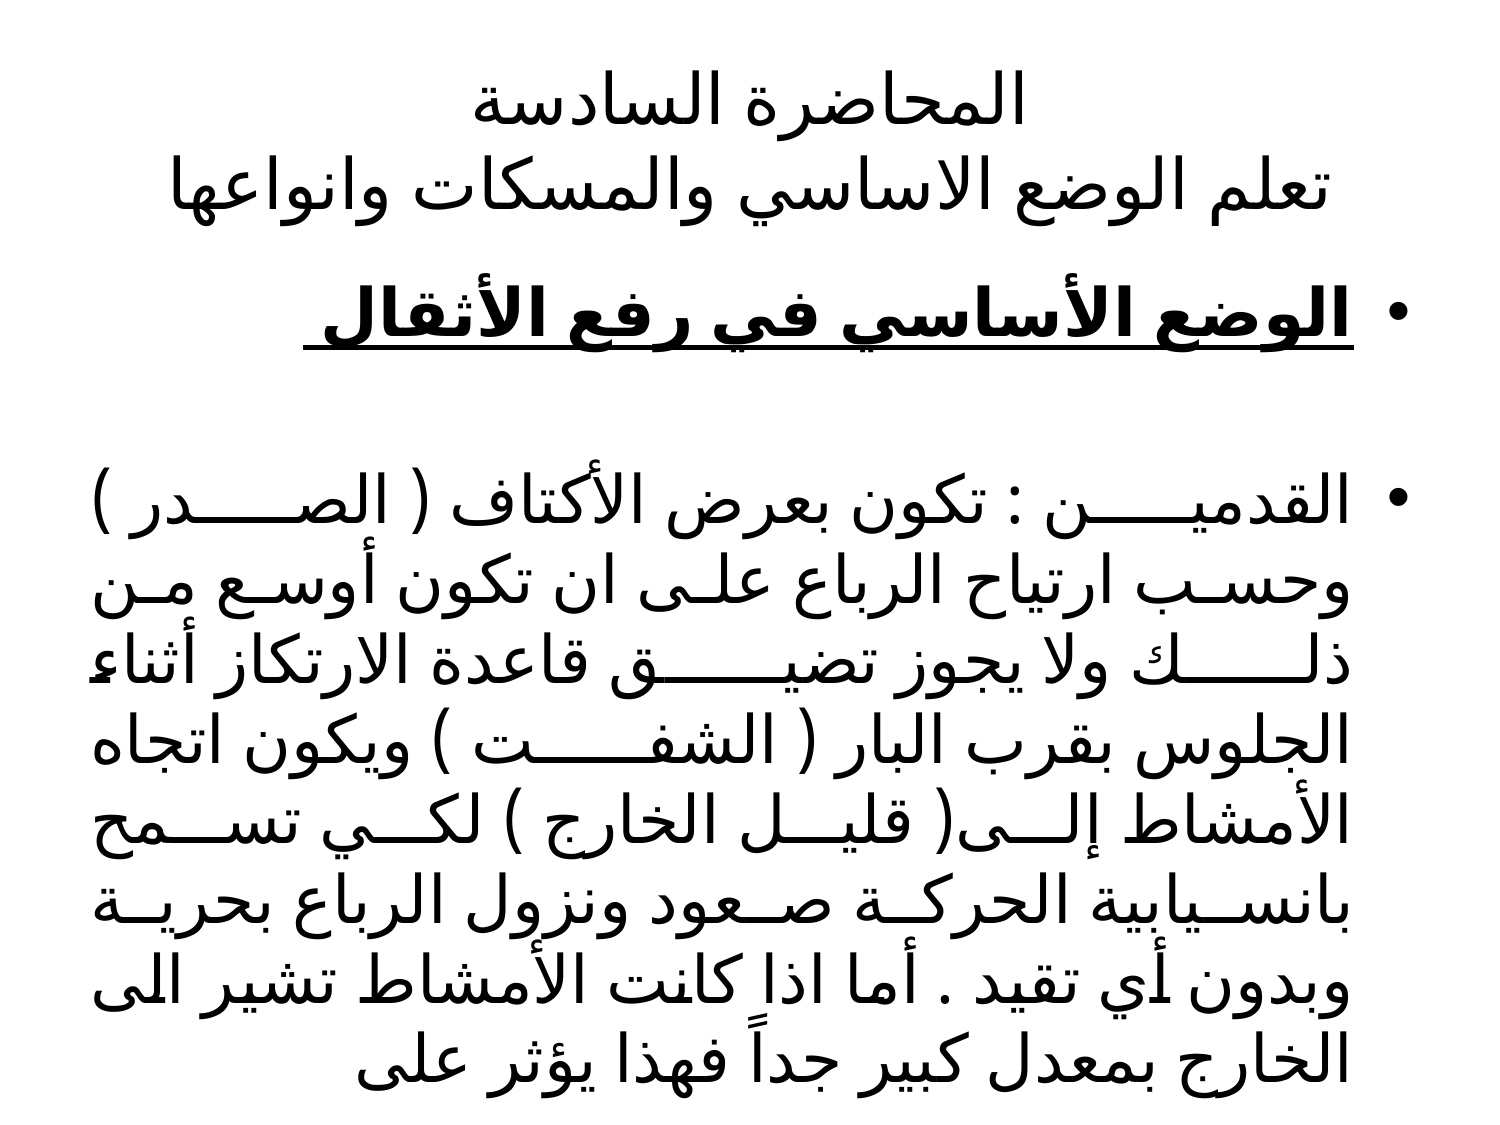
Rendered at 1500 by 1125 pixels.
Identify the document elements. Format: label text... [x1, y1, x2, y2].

list الوضع الأساسي في رفع الأثقال القدمين : تكون بعرض الأكتاف ( الصدر ) وحسب ارتياح الرباع على ان تكون أوسع من ذلك ولا يجوز تضيق قاعدة الارتكاز أثناء الجلوس بقرب البار ( الشفت ) ويكون اتجاه الأمشاط إلى( قليل الخارج ) لكي تسمح بانسيابية الحركة صعود ونزول الرباع بحرية وبدون أي تقيد . أما اذا كانت الأمشاط تشير الى الخارج بمعدل كبير جداً فهذا يؤثر على [75, 262, 1425, 1005]
title المحاضرة السادسة تعلم الوضع الاساسي والمسكات وانواعها [75, 45, 1425, 233]
